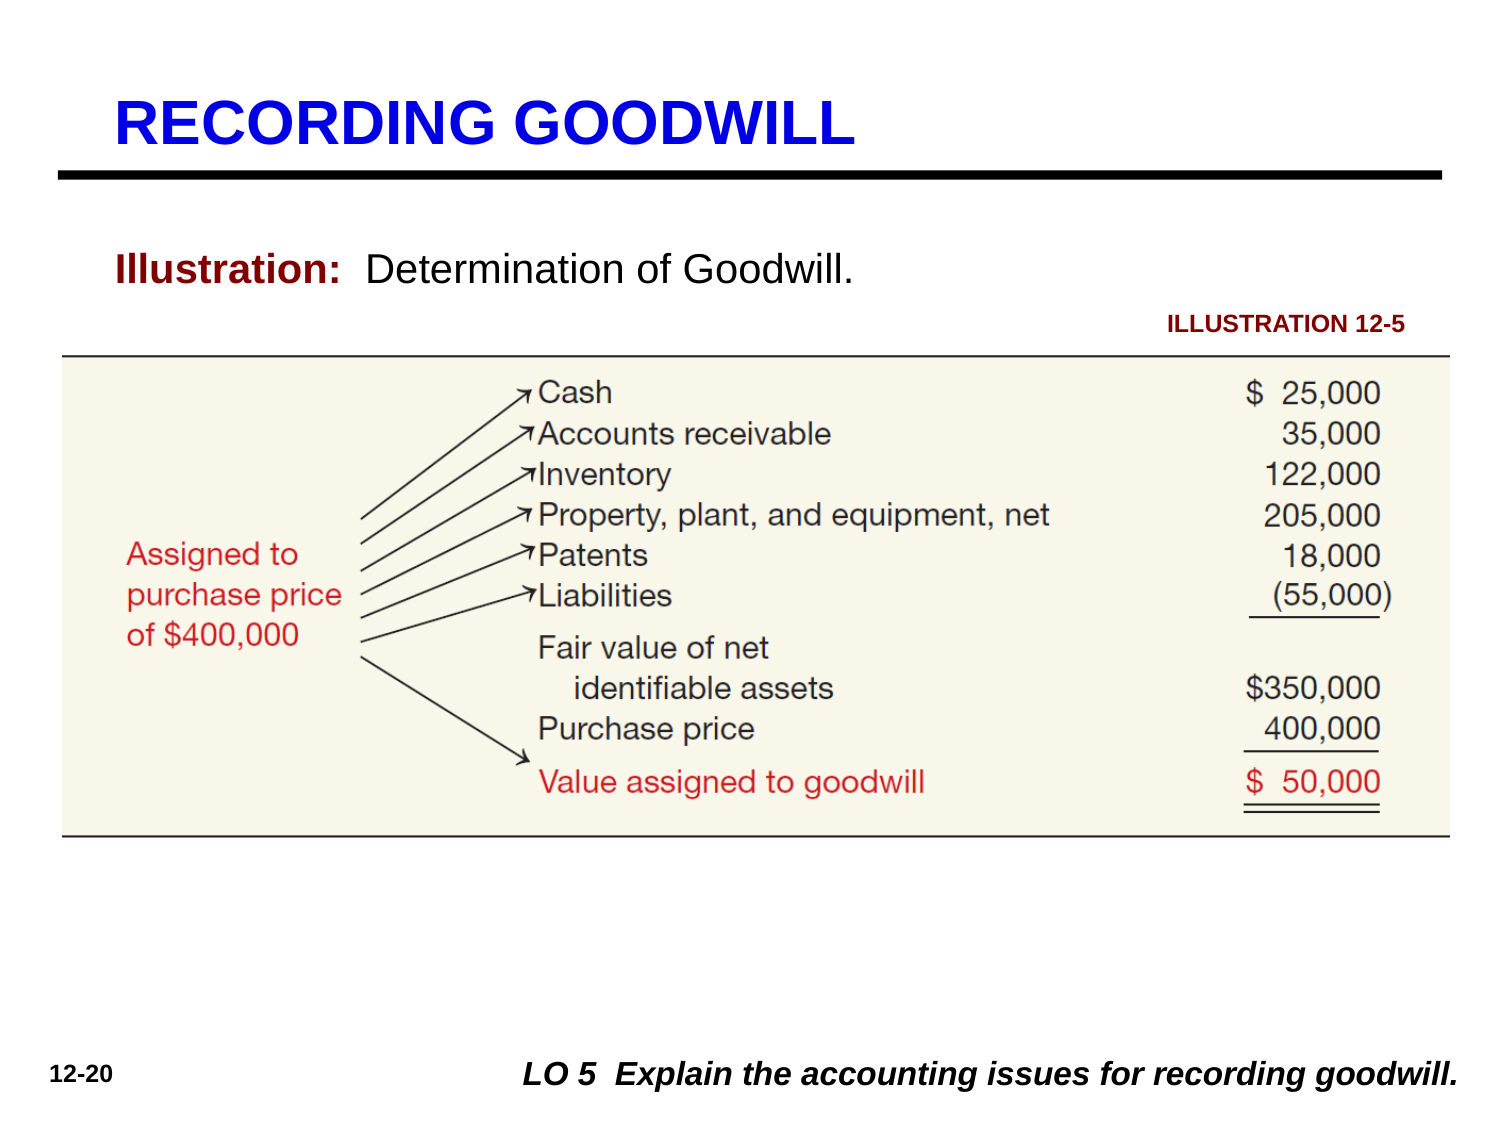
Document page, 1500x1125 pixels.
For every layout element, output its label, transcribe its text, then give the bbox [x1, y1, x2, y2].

text_box RECORDING GOODWILL [99, 75, 1350, 167]
text_box ILLUSTRATION 12-5 [1137, 299, 1463, 345]
text_box Illustration: Determination of Goodwill. [99, 224, 1425, 300]
picture [62, 351, 1451, 846]
text_box LO 5 Explain the accounting issues for recording goodwill. [262, 1044, 1475, 1100]
